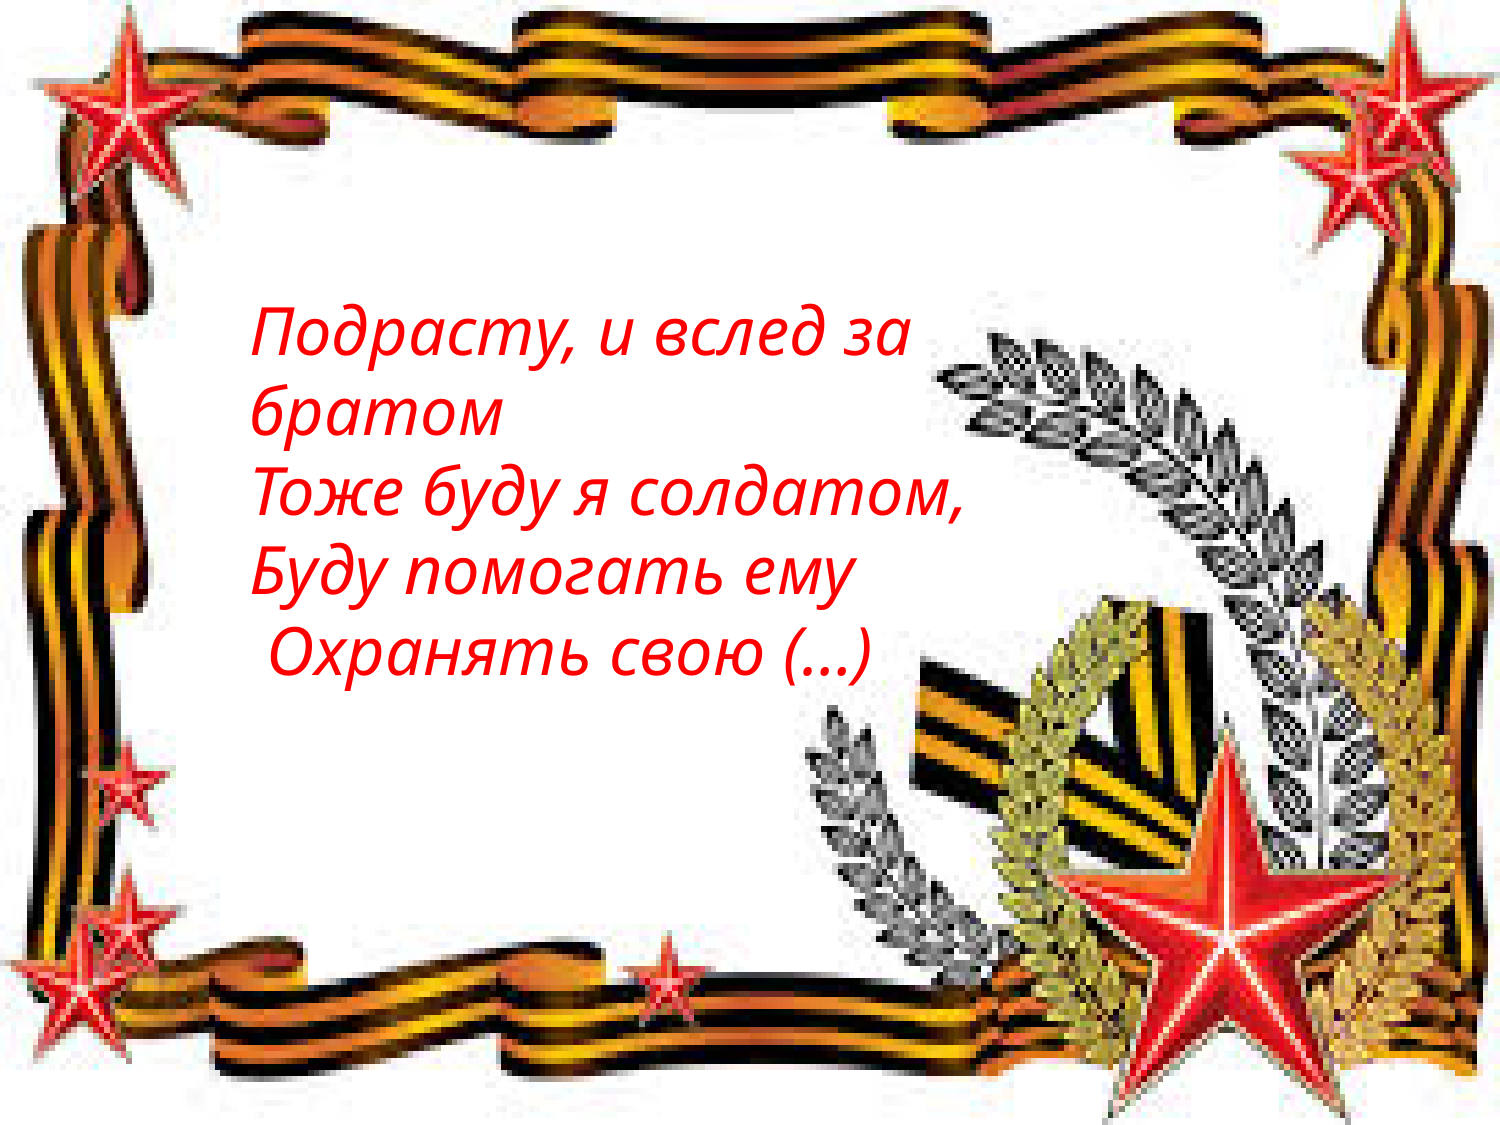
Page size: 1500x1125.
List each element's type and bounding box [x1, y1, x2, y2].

list [0, 0, 1500, 1125]
